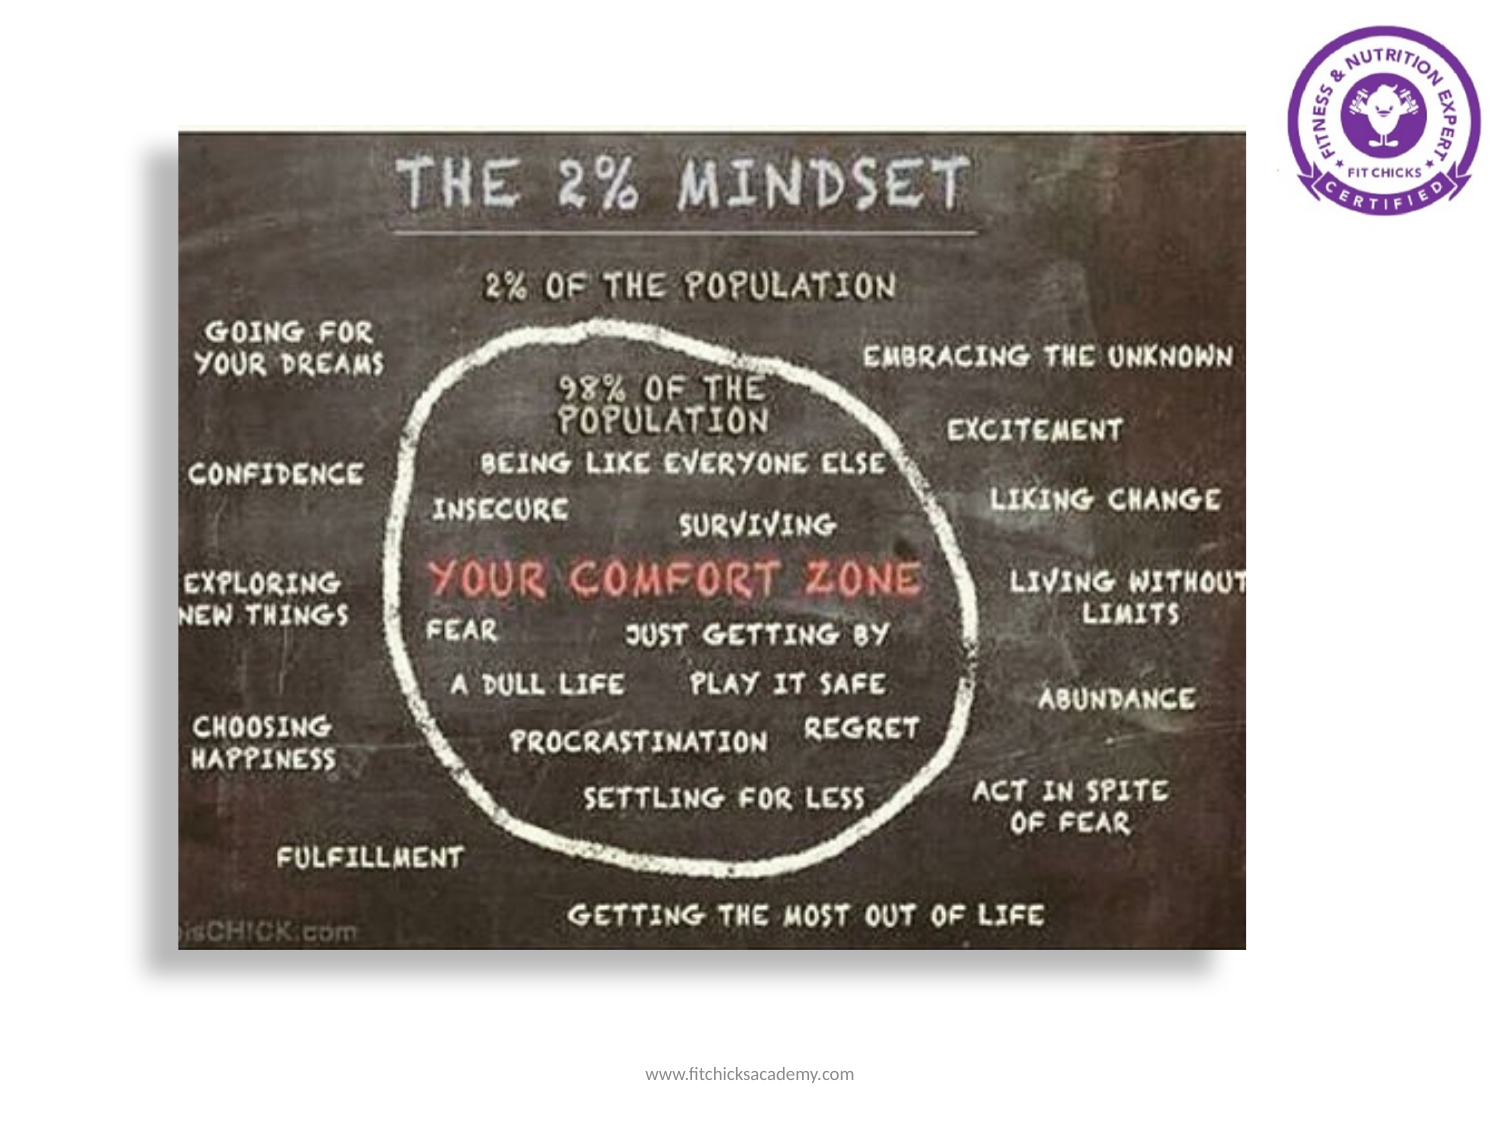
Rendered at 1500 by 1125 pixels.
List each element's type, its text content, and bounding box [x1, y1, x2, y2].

footer www.fitchicksacademy.com [496, 1042, 1004, 1103]
picture [178, 125, 1247, 950]
picture [1277, 1, 1497, 250]
